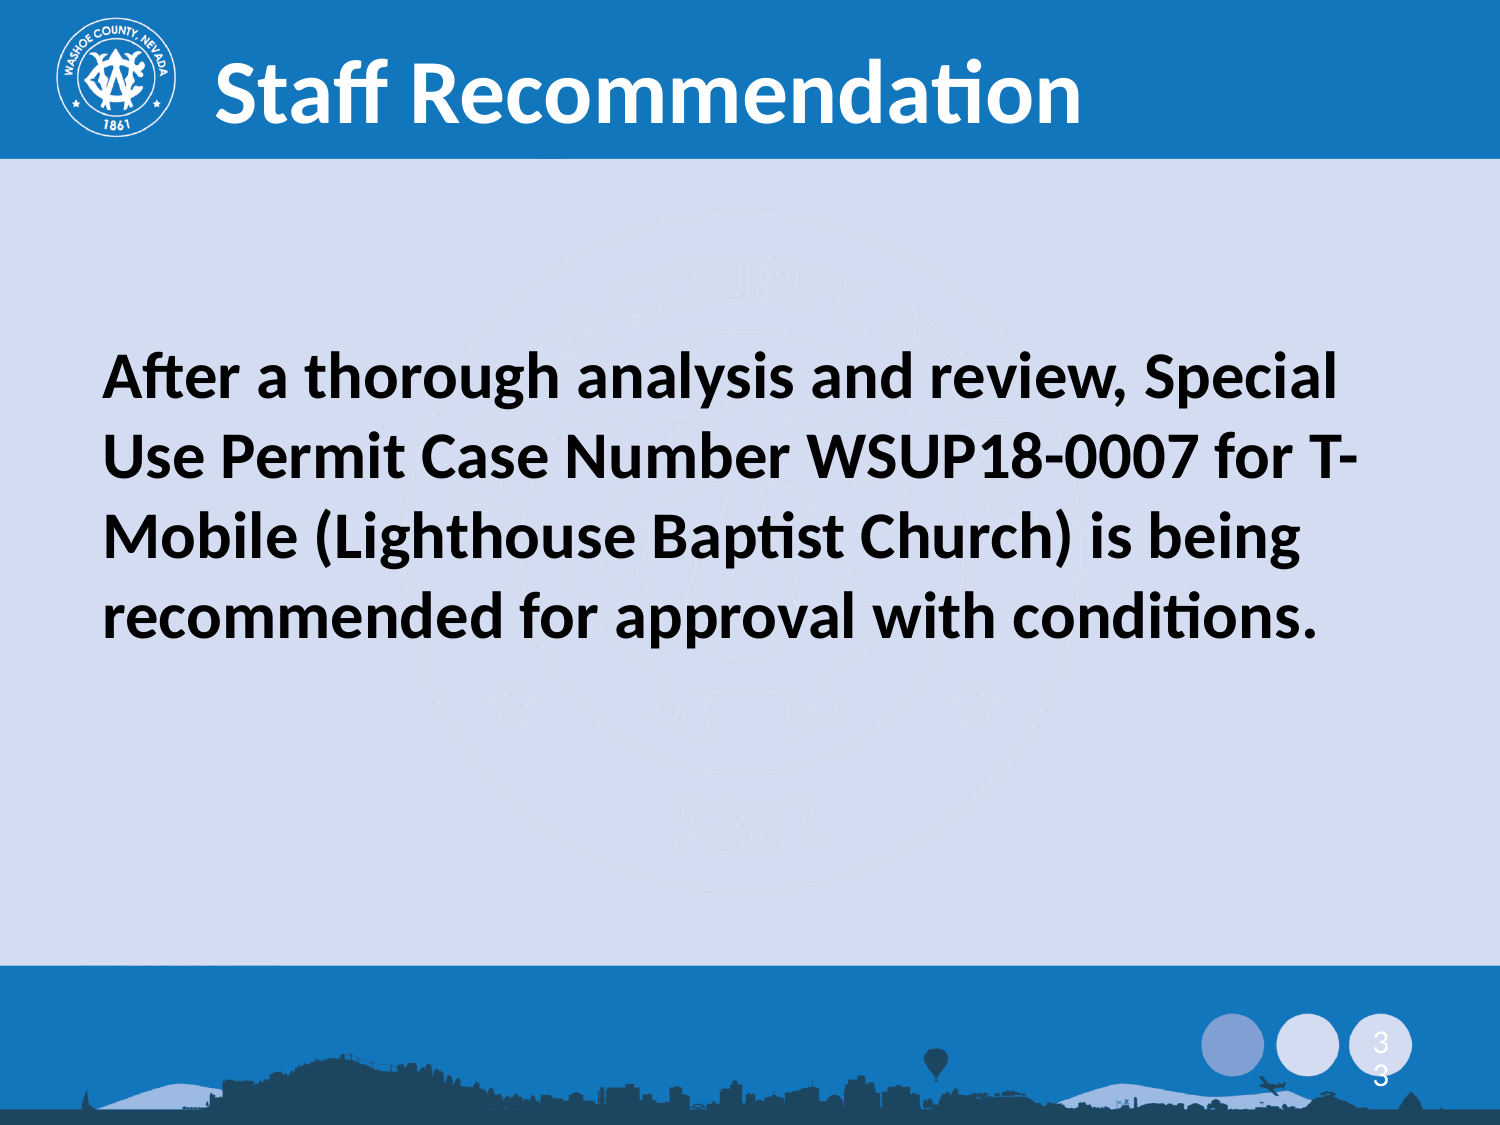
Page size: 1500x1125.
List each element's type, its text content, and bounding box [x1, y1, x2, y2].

text_box After a thorough analysis and review, Special Use Permit Case Number WSUP18-0007 for T-Mobile (Lighthouse Baptist Church) is being recommended for approval with conditions. [87, 324, 1450, 660]
picture [0, 0, 1500, 1125]
text_box Staff Recommendation [199, 24, 1488, 150]
